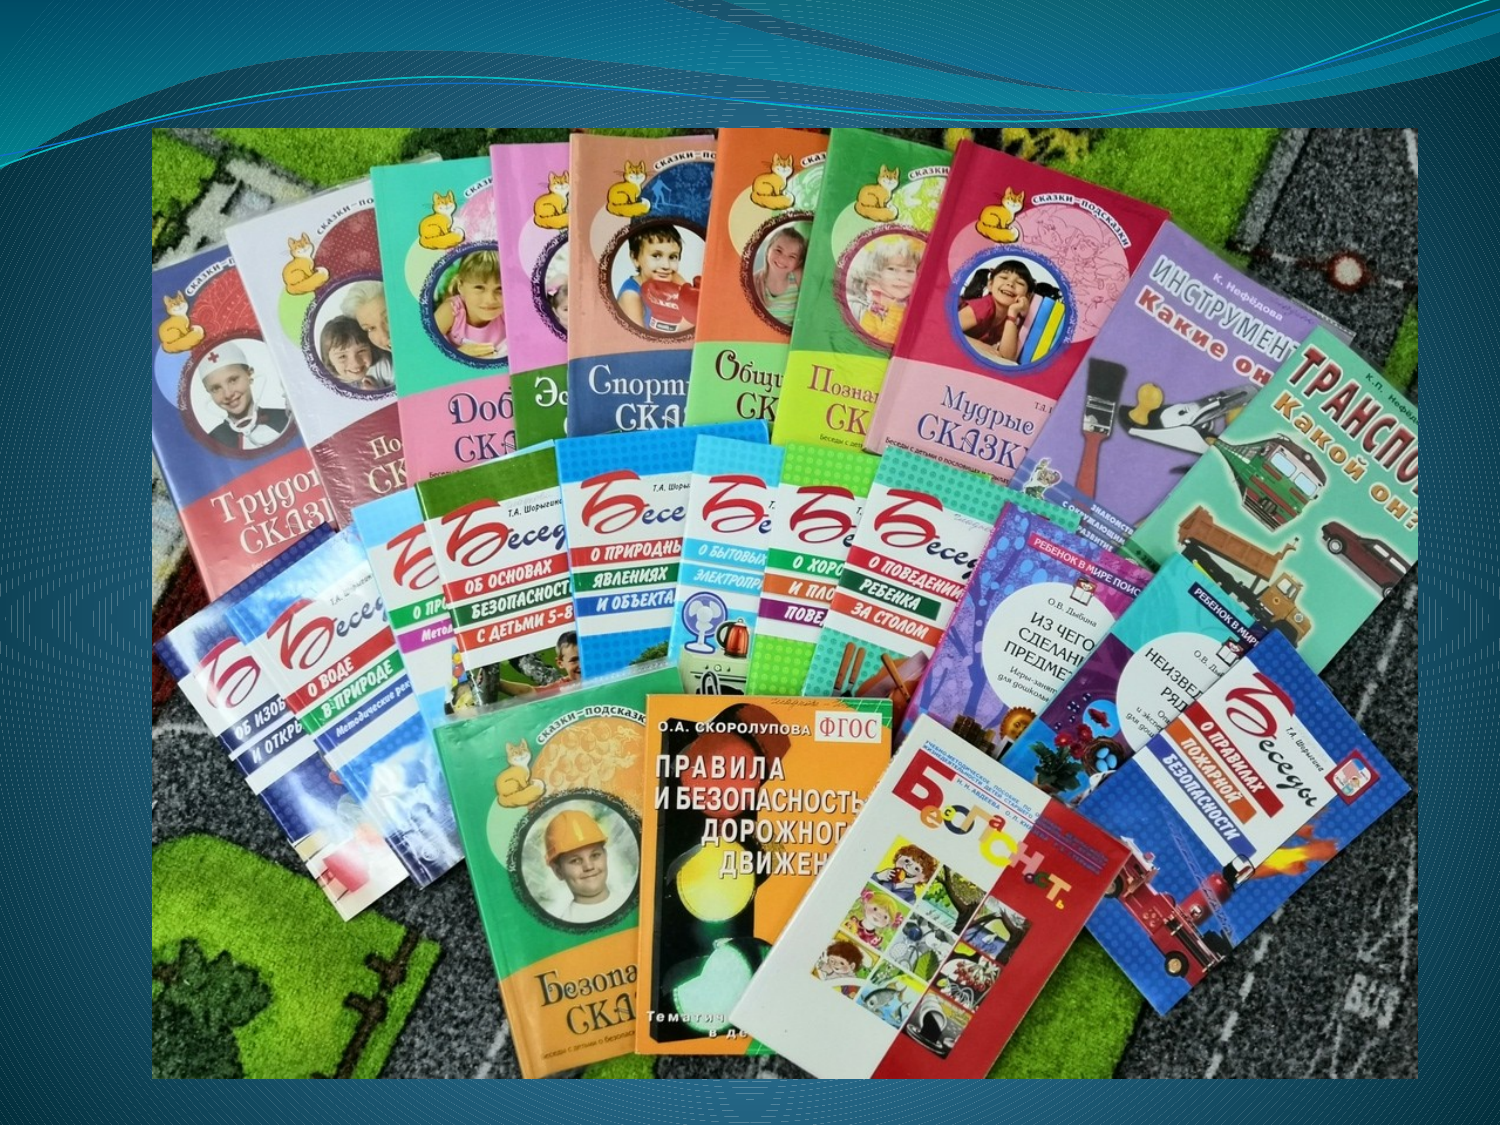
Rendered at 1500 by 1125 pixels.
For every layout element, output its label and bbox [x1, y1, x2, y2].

picture [152, 128, 1419, 1079]
